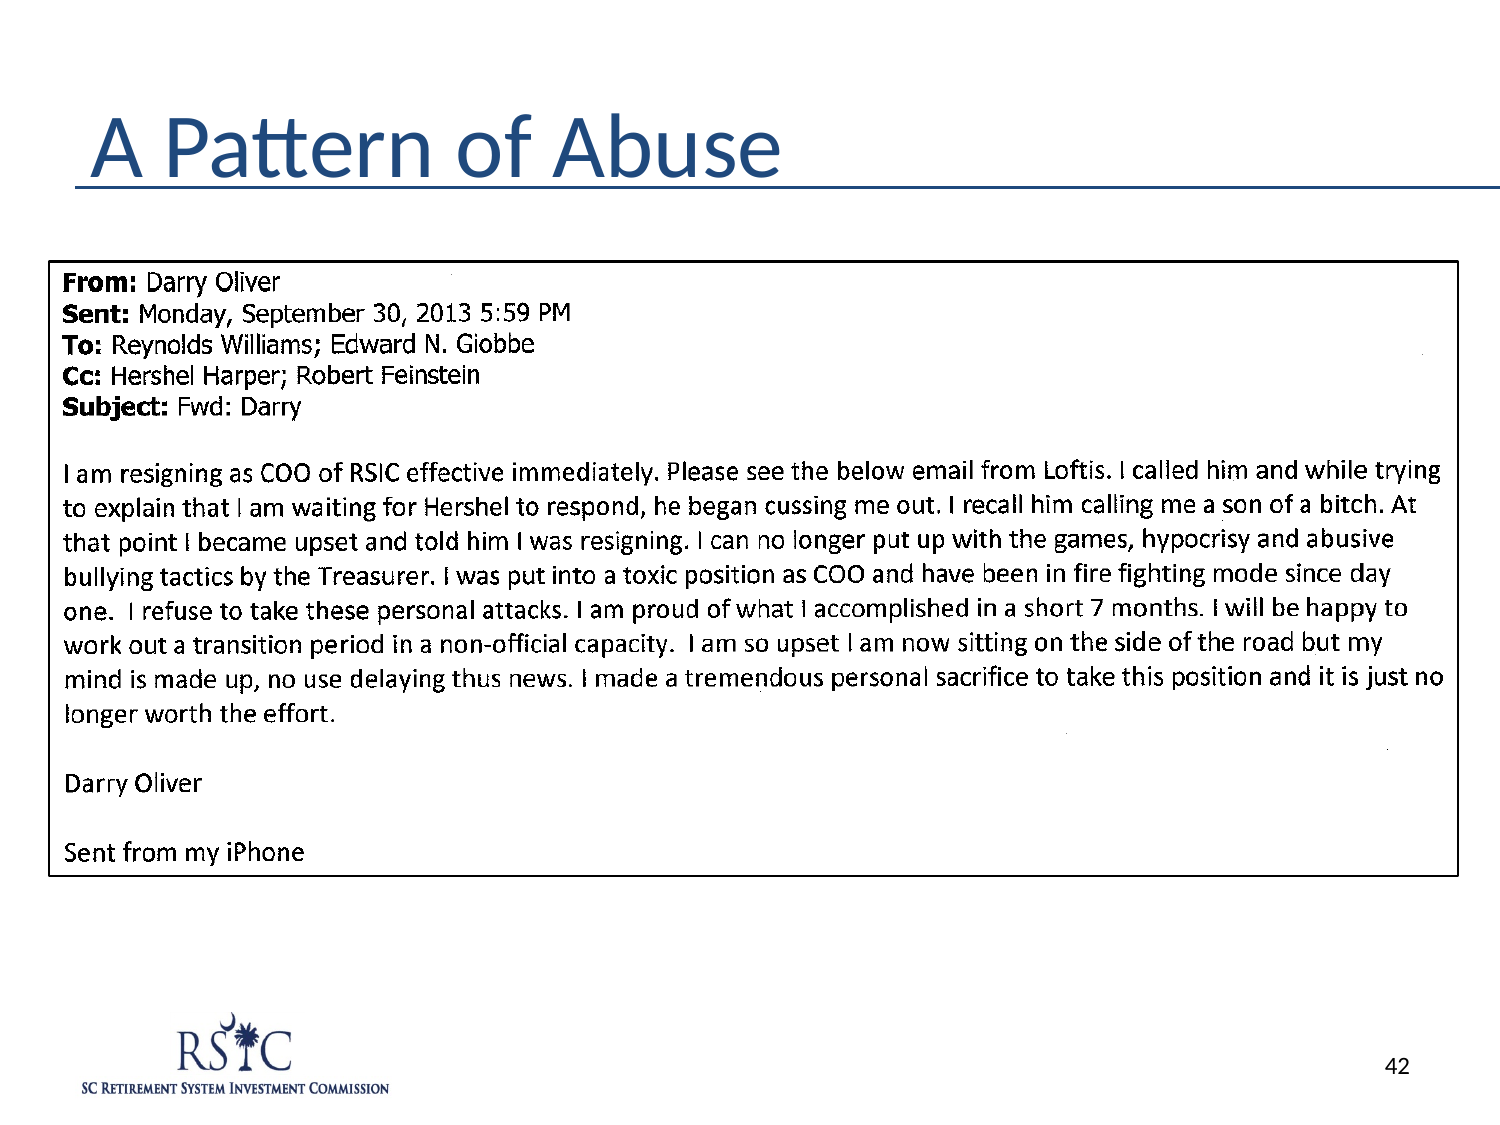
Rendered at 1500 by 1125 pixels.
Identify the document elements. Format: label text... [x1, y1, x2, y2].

text_box 42 [1074, 1042, 1425, 1103]
title A Pattern of Abuse [75, 45, 1425, 238]
picture [75, 1076, 400, 1100]
picture [170, 1012, 305, 1075]
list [49, 262, 1458, 876]
